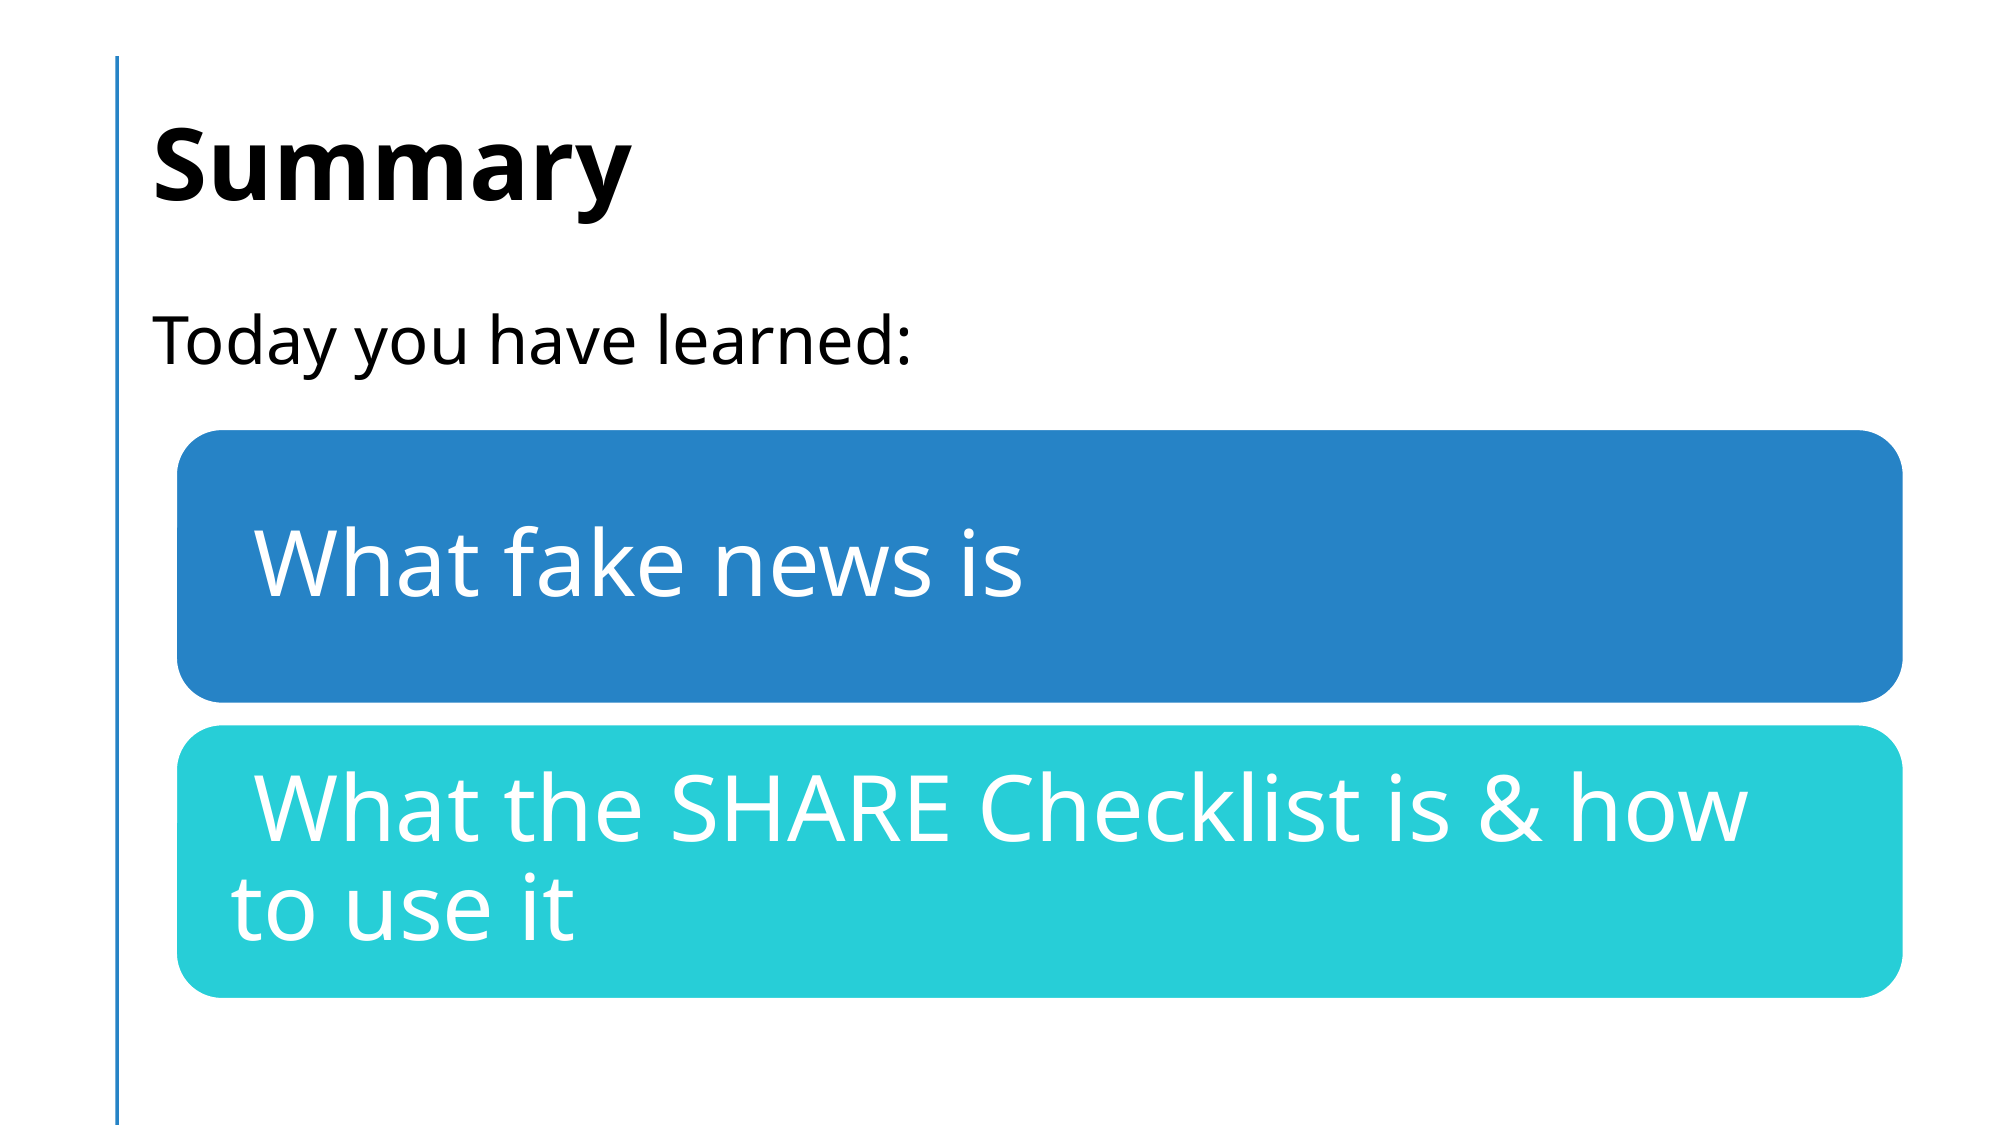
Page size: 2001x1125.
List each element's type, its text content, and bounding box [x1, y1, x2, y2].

list Today you have learned: [137, 299, 1863, 1014]
title Summary [137, 59, 1863, 278]
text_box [175, 427, 1904, 1001]
